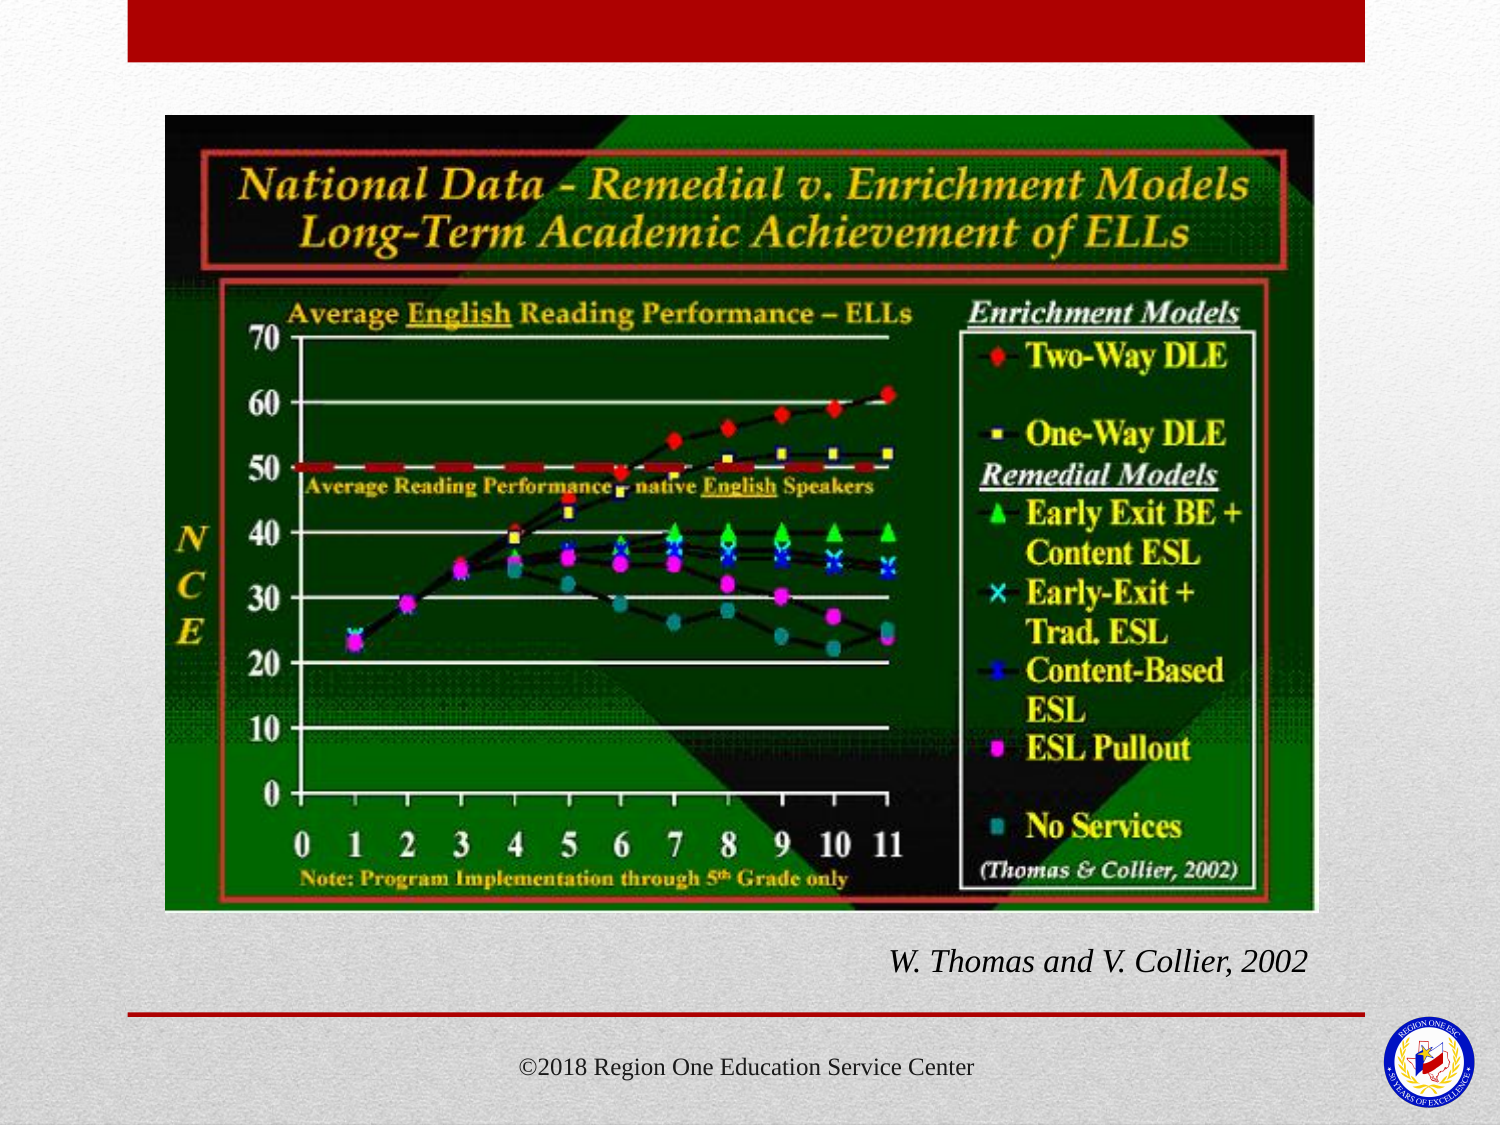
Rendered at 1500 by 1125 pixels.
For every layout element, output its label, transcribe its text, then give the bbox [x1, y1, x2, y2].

picture [1382, 1015, 1476, 1108]
footer ©2018 Region One Education Service Center [131, 1035, 1363, 1096]
picture [164, 114, 1319, 914]
text_box W. Thomas and V. Collier, 2002 [873, 931, 1324, 987]
